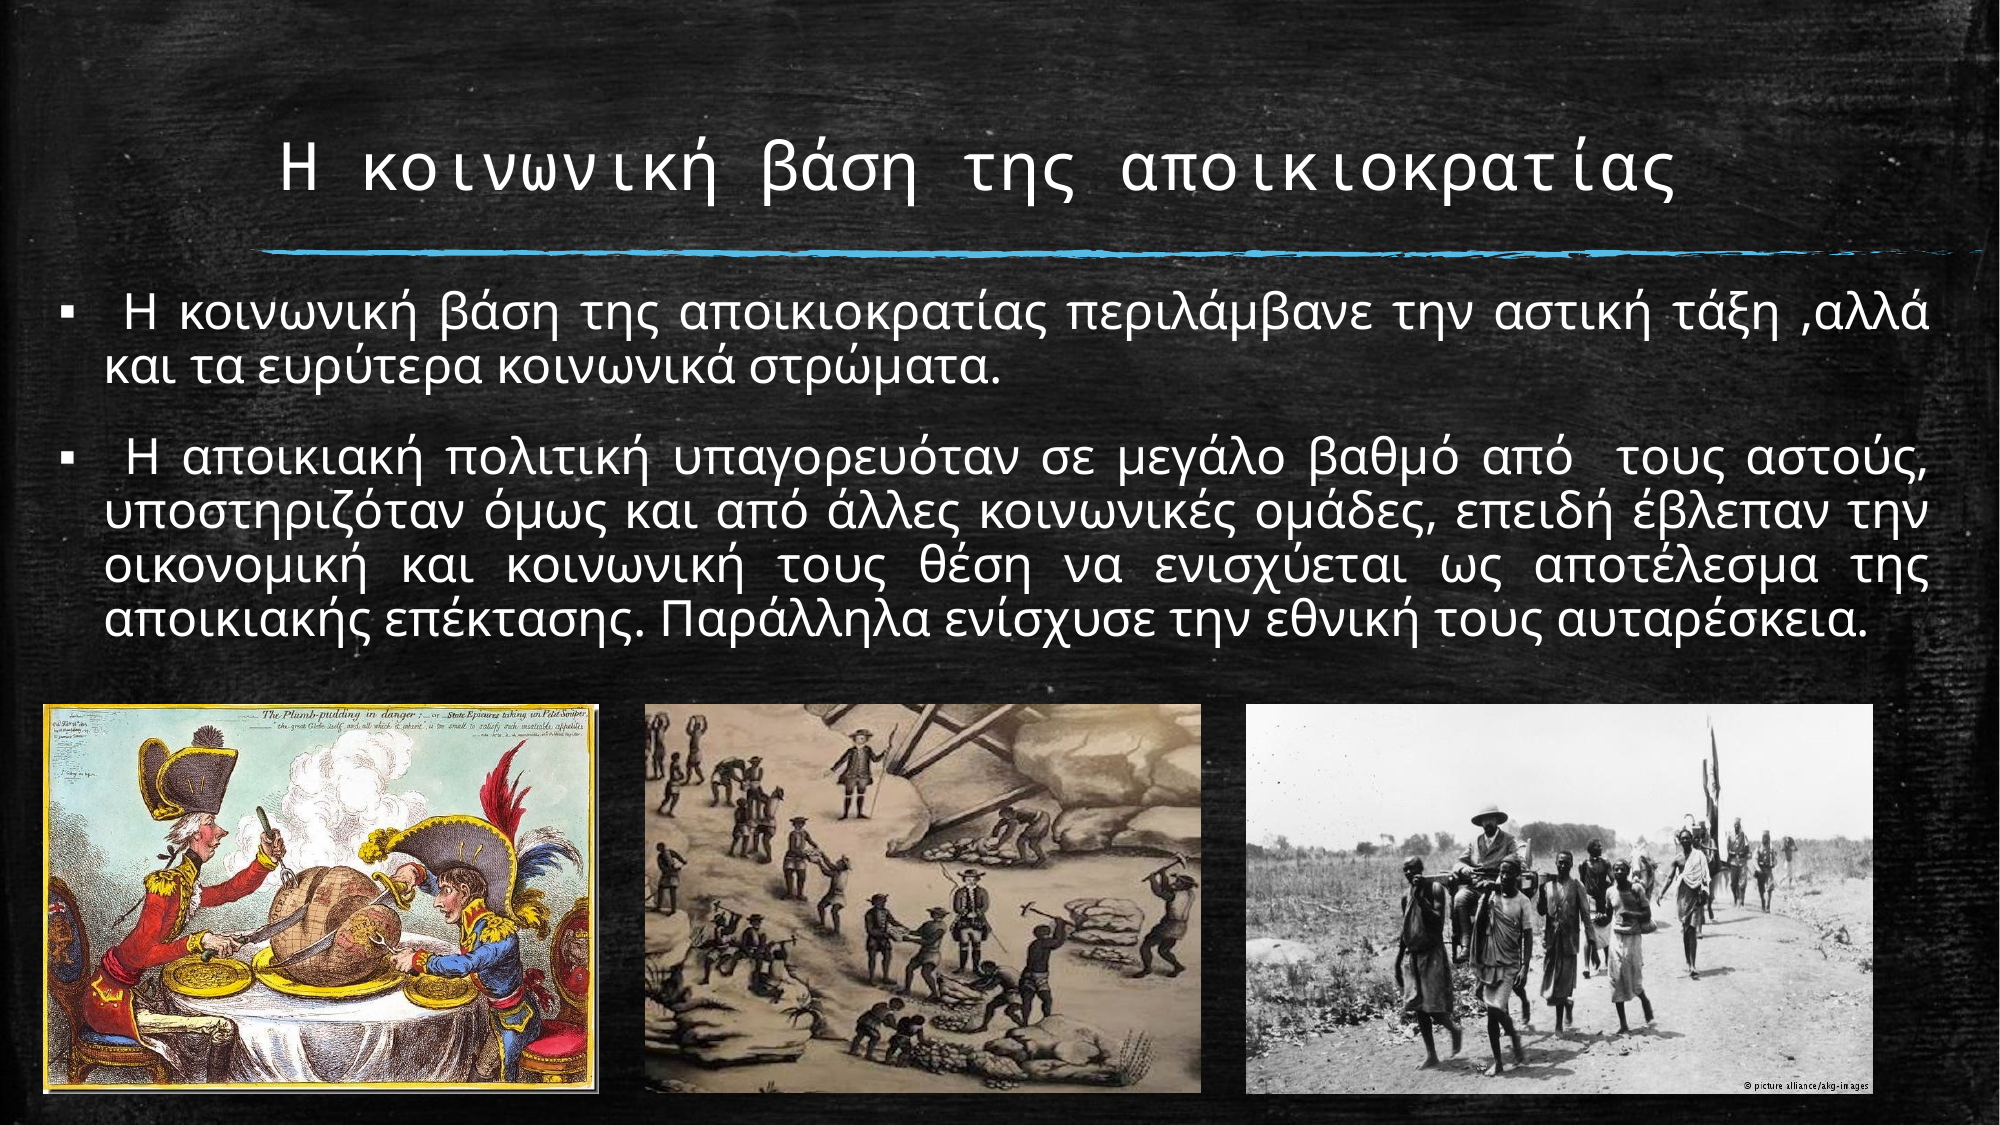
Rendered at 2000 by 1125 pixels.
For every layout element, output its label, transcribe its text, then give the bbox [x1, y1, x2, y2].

title Η κοινωνική βάση της αποικιοκρατίας [249, 45, 1750, 213]
picture [0, 0, 2000, 1125]
list Η κοινωνική βάση της αποικιοκρατίας περιλάμβανε την αστική τάξη ,αλλά και τα ευρύτερα κοινωνικά στρώματα. Η αποικιακή πολιτική υπαγορευόταν σε μεγάλο βαθμό από τους αστούς, υποστηριζόταν όμως και από άλλες κοινωνικές ομάδες, επειδή έβλεπαν την οικονομική και κοινωνική τους θέση να ενισχύεται ως αποτέλεσμα της αποικιακής επέκτασης. Παράλληλα ενίσχυσε την εθνική τους αυταρέσκεια. [43, 278, 1946, 681]
